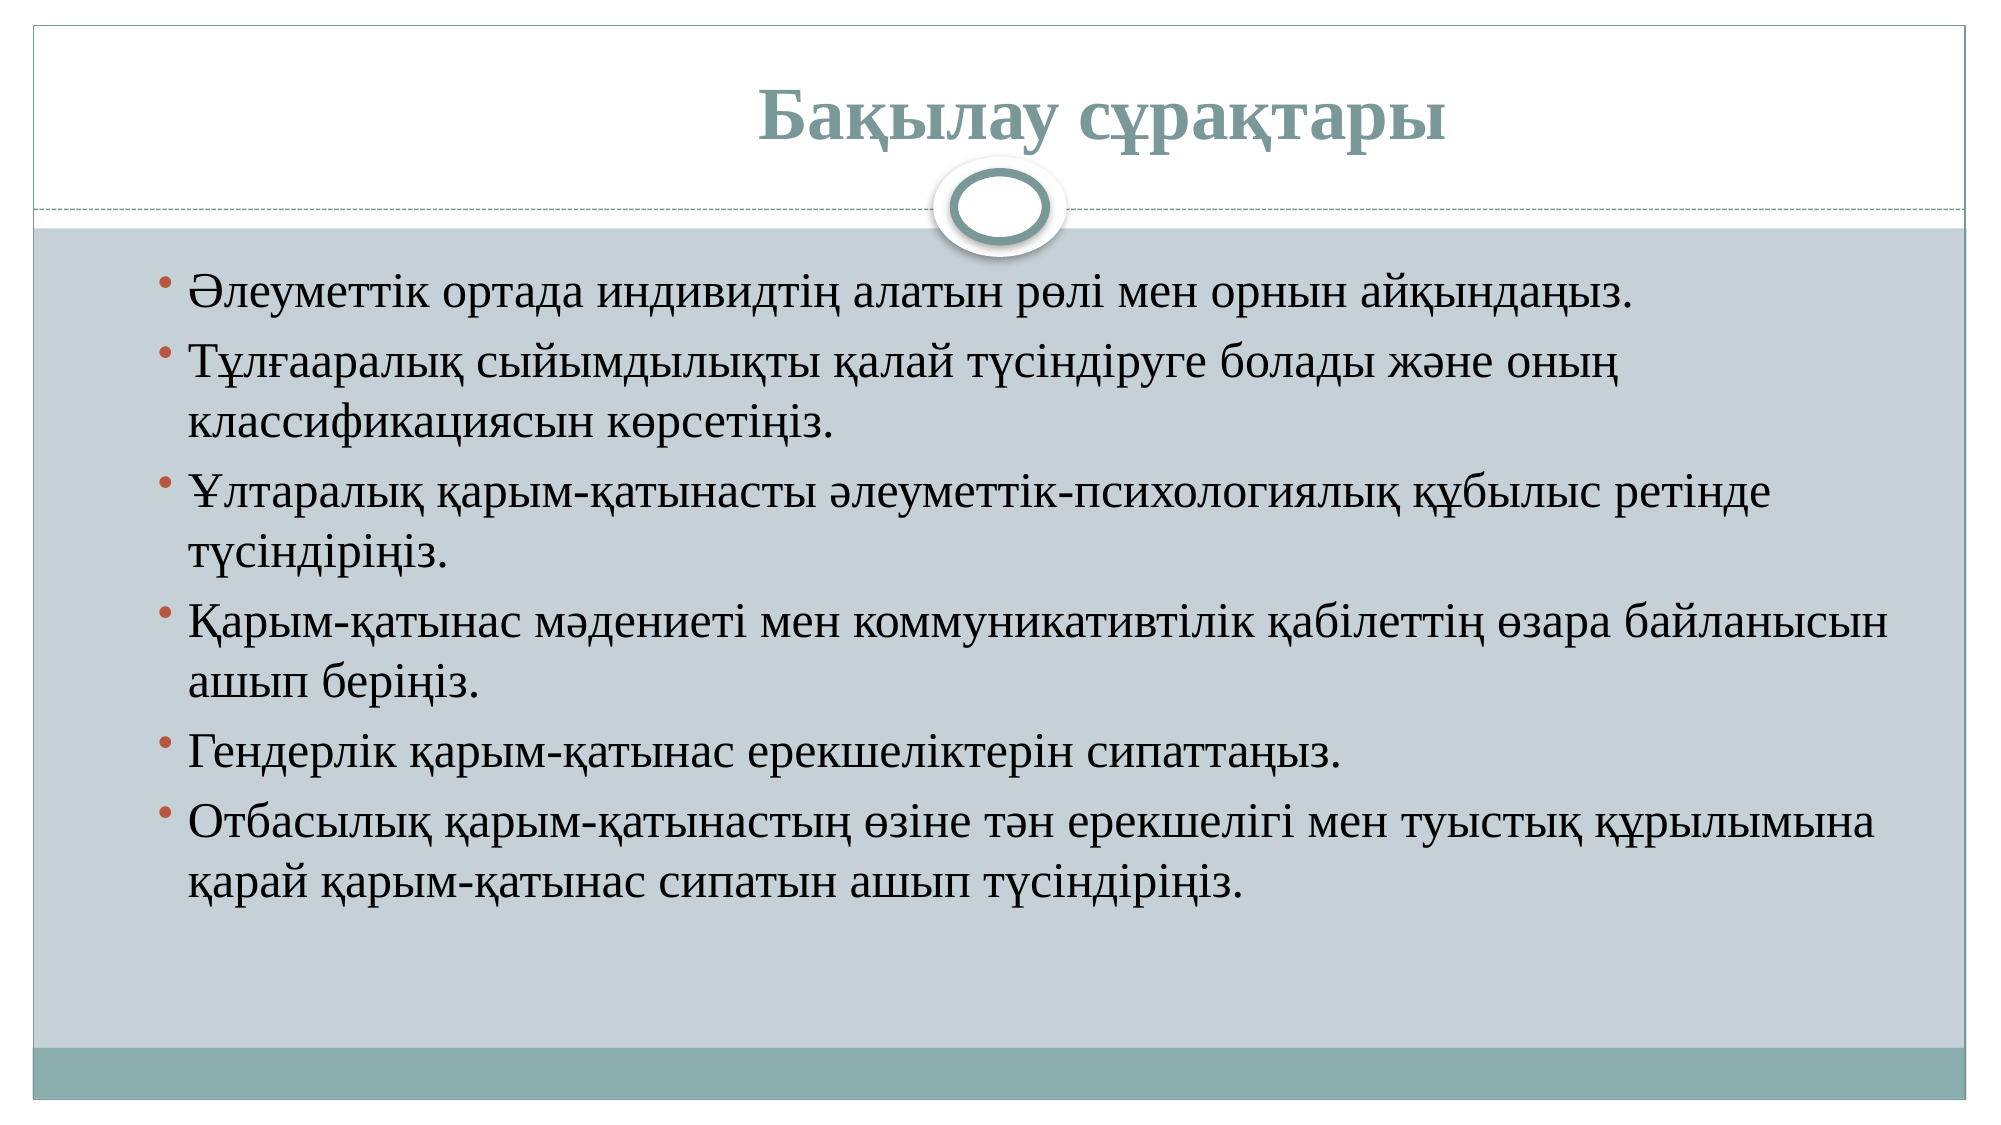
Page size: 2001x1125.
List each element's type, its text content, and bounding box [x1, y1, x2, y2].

list Әлеуметтік ортада индивидтің алатын рөлі мен орнын айқындаңыз. Тұлғааралық сыйымдылықты қалай түсіндіруге болады және оның классификациясын көрсетіңіз. Ұлтаралық қарым-қатынасты әлеуметтік-психологиялық құбылыс ретінде түсіндіріңіз. Қарым-қатынас мәдениеті мен коммуникативтілік қабілеттің өзара байланысын ашып беріңіз. Гендерлік қарым-қатынас ерекшеліктерін сипаттаңыз. Отбасылық қарым-қатынастың өзіне тән ерекшелігі мен туыстық құрылымына қарай қарым-қатынас сипатын ашып түсіндіріңіз. [55, 250, 1926, 1001]
title Бақылау сұрақтары [66, 37, 1933, 162]
